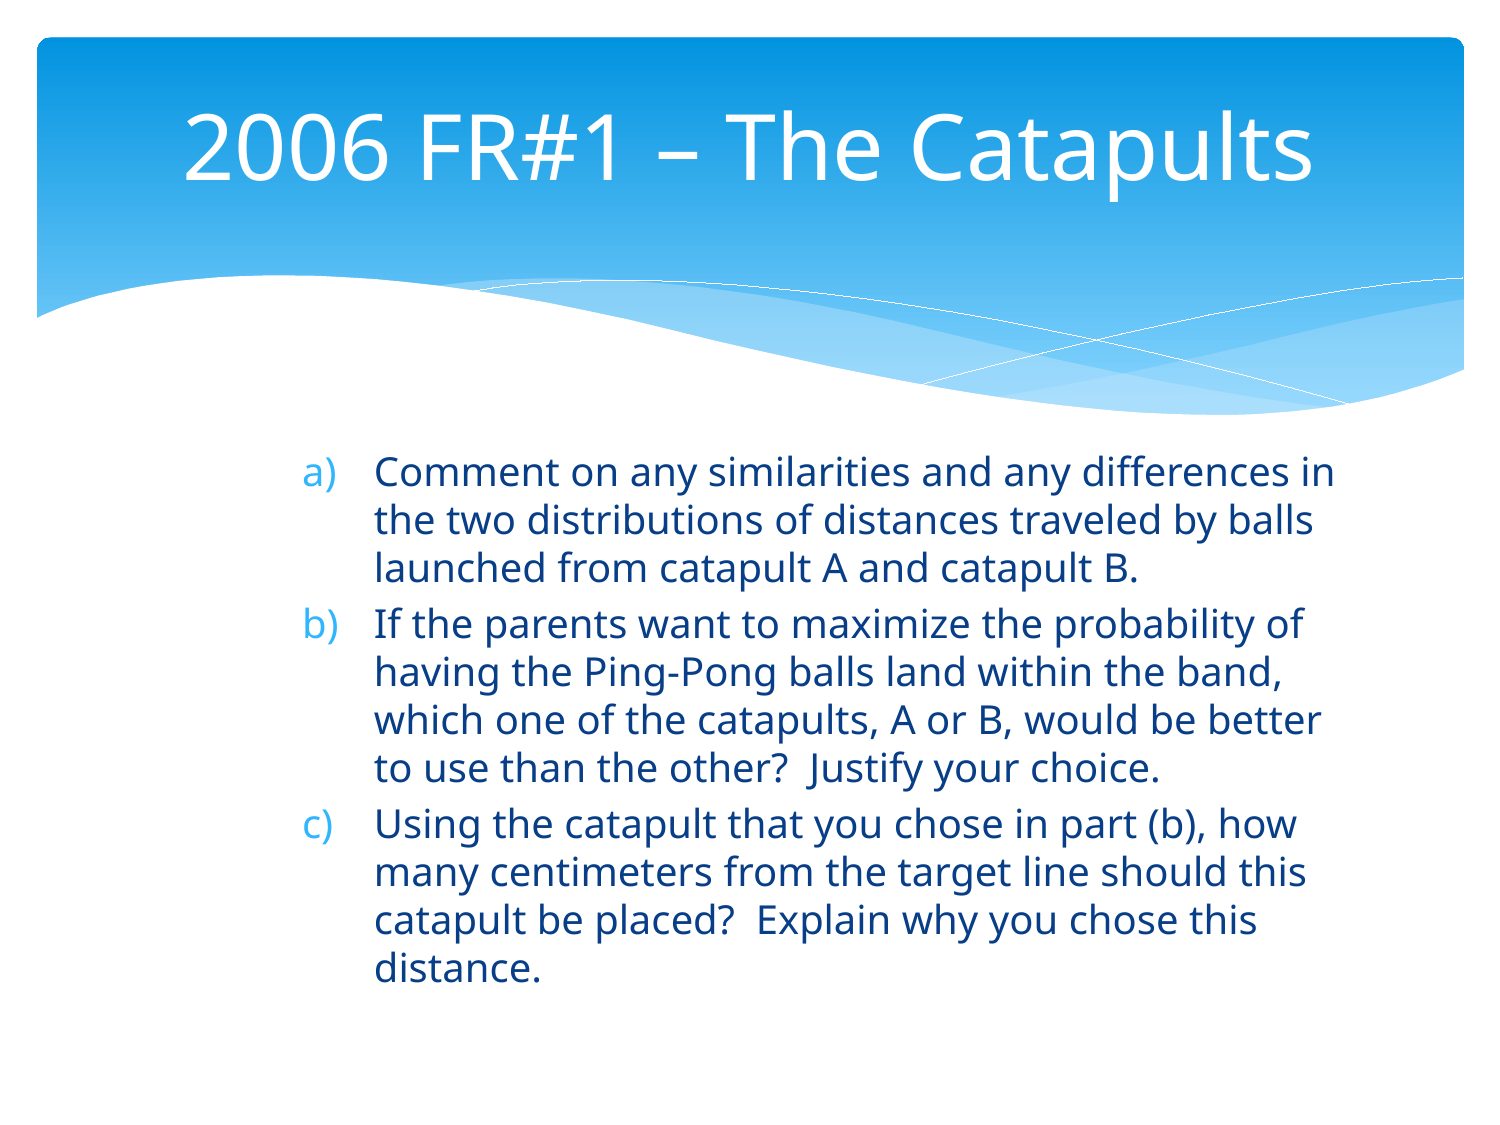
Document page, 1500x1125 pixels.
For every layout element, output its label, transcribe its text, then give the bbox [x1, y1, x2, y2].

title 2006 FR#1 – The Catapults [75, 50, 1425, 238]
list Comment on any similarities and any differences in the two distributions of distances traveled by balls launched from catapult A and catapult B. If the parents want to maximize the probability of having the Ping-Pong balls land within the band, which one of the catapults, A or B, would be better to use than the other? Justify your choice. Using the catapult that you chose in part (b), how many centimeters from the target line should this catapult be placed? Explain why you chose this distance. [143, 438, 1359, 1005]
